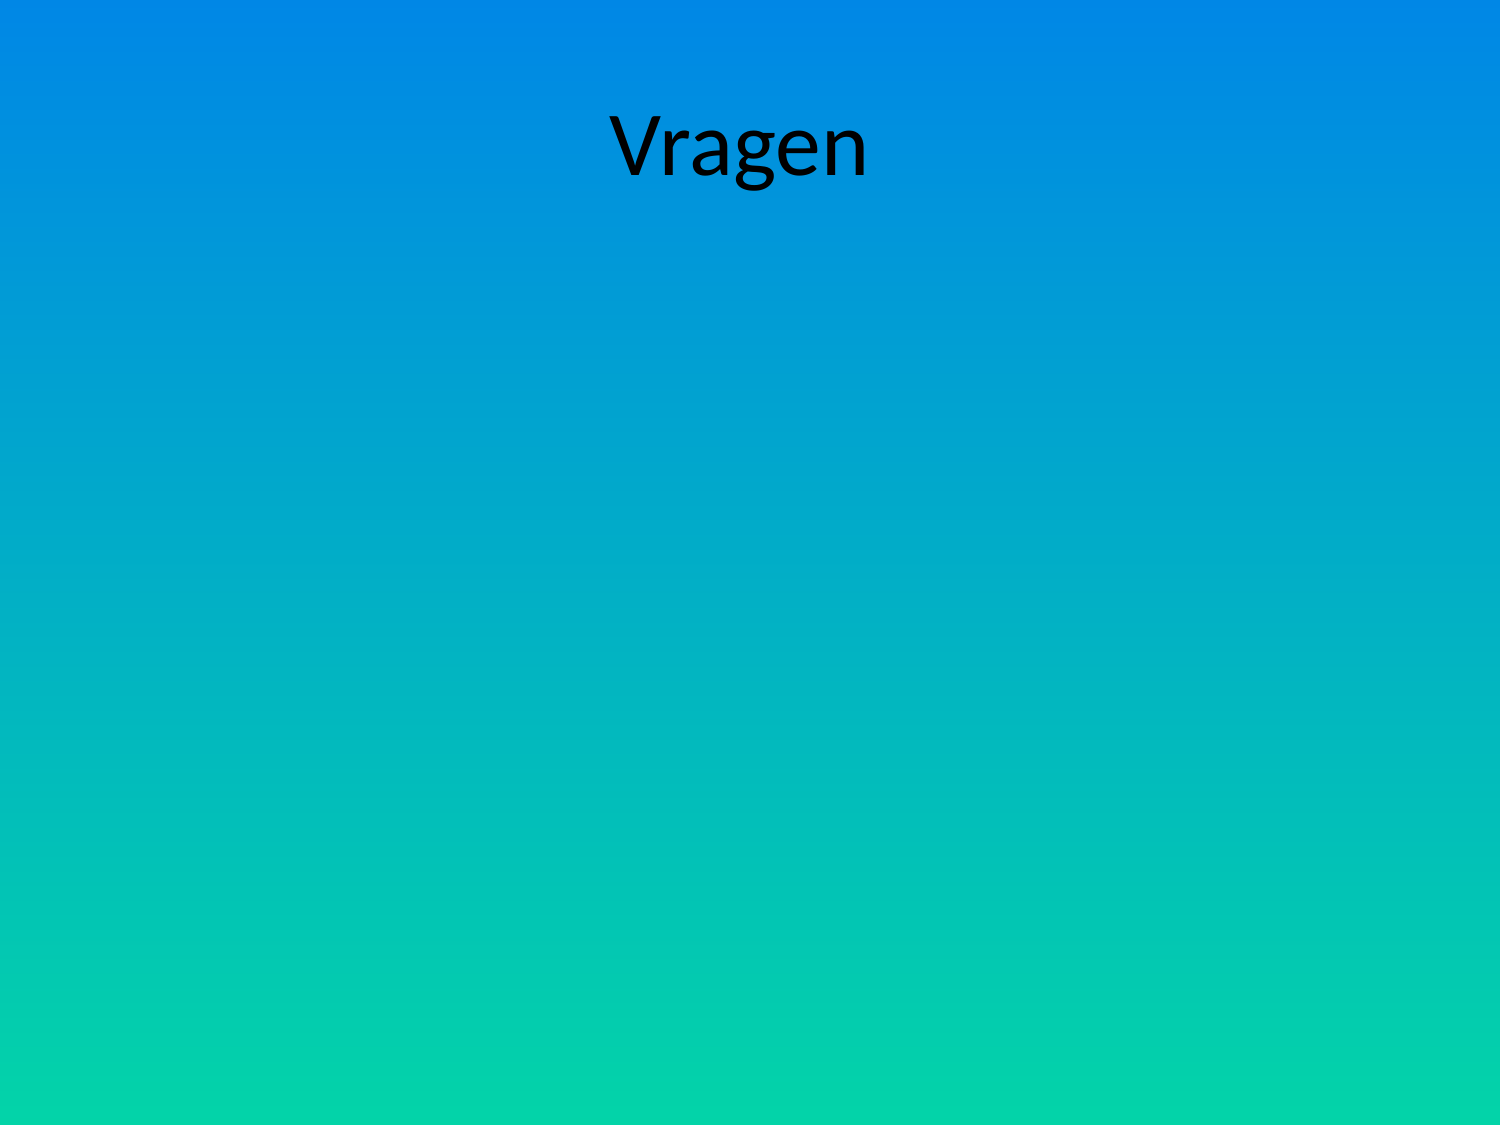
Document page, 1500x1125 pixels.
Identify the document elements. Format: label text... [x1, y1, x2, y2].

title Vragen [75, 45, 1425, 233]
